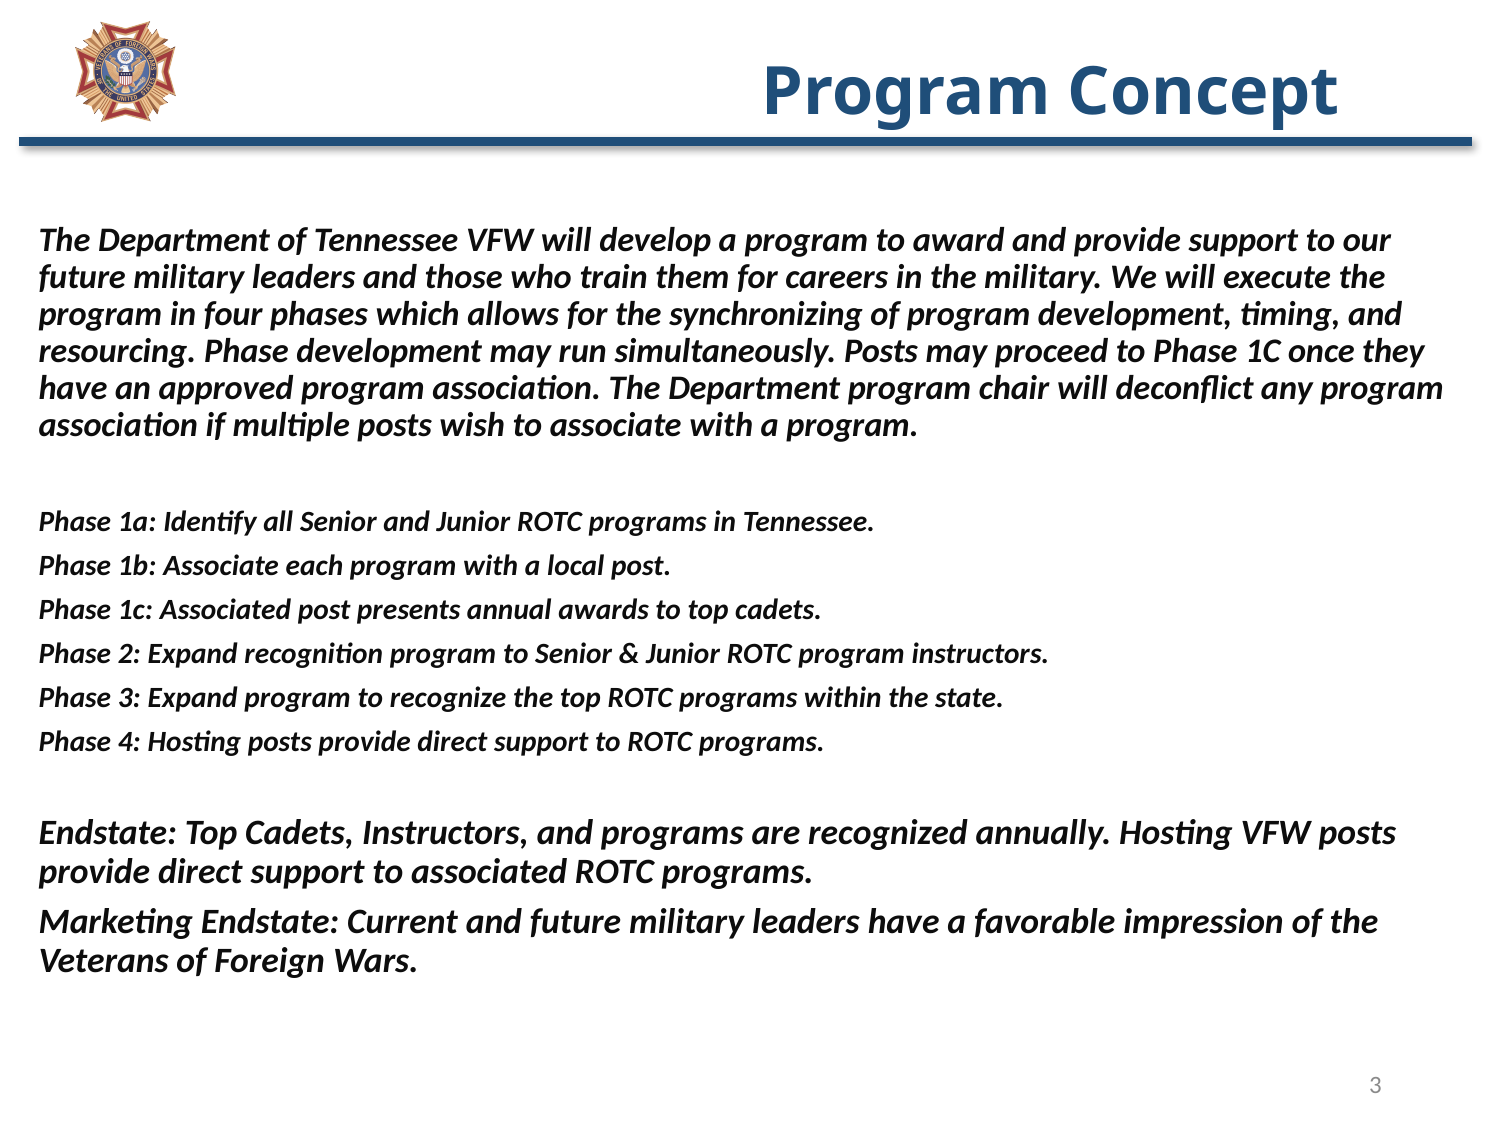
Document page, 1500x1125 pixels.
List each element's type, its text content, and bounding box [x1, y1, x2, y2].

list The Department of Tennessee VFW will develop a program to award and provide support to our future military leaders and those who train them for careers in the military. We will execute the program in four phases which allows for the synchronizing of program development, timing, and resourcing. Phase development may run simultaneously. Posts may proceed to Phase 1C once they have an approved program association. The Department program chair will deconflict any program association if multiple posts wish to associate with a program. Phase 1a: Identify all Senior and Junior ROTC programs in Tennessee. Phase 1b: Associate each program with a local post. Phase 1c: Associated post presents annual awards to top cadets. Phase 2: Expand recognition program to Senior & Junior ROTC program instructors. Phase 3: Expand program to recognize the top ROTC programs within the state. Phase 4: Hosting posts provide direct support to ROTC programs. Endstate: Top Cadets, Instructors, and programs are recognized annually. Hosting VFW posts provide direct support to associated ROTC programs. Marketing Endstate: Current and future military leaders have a favorable impression of the Veterans of Foreign Wars. [23, 214, 1477, 1084]
title Program Concept [183, 37, 1373, 149]
picture [75, 21, 176, 122]
slide_number 3 [1059, 1064, 1397, 1103]
